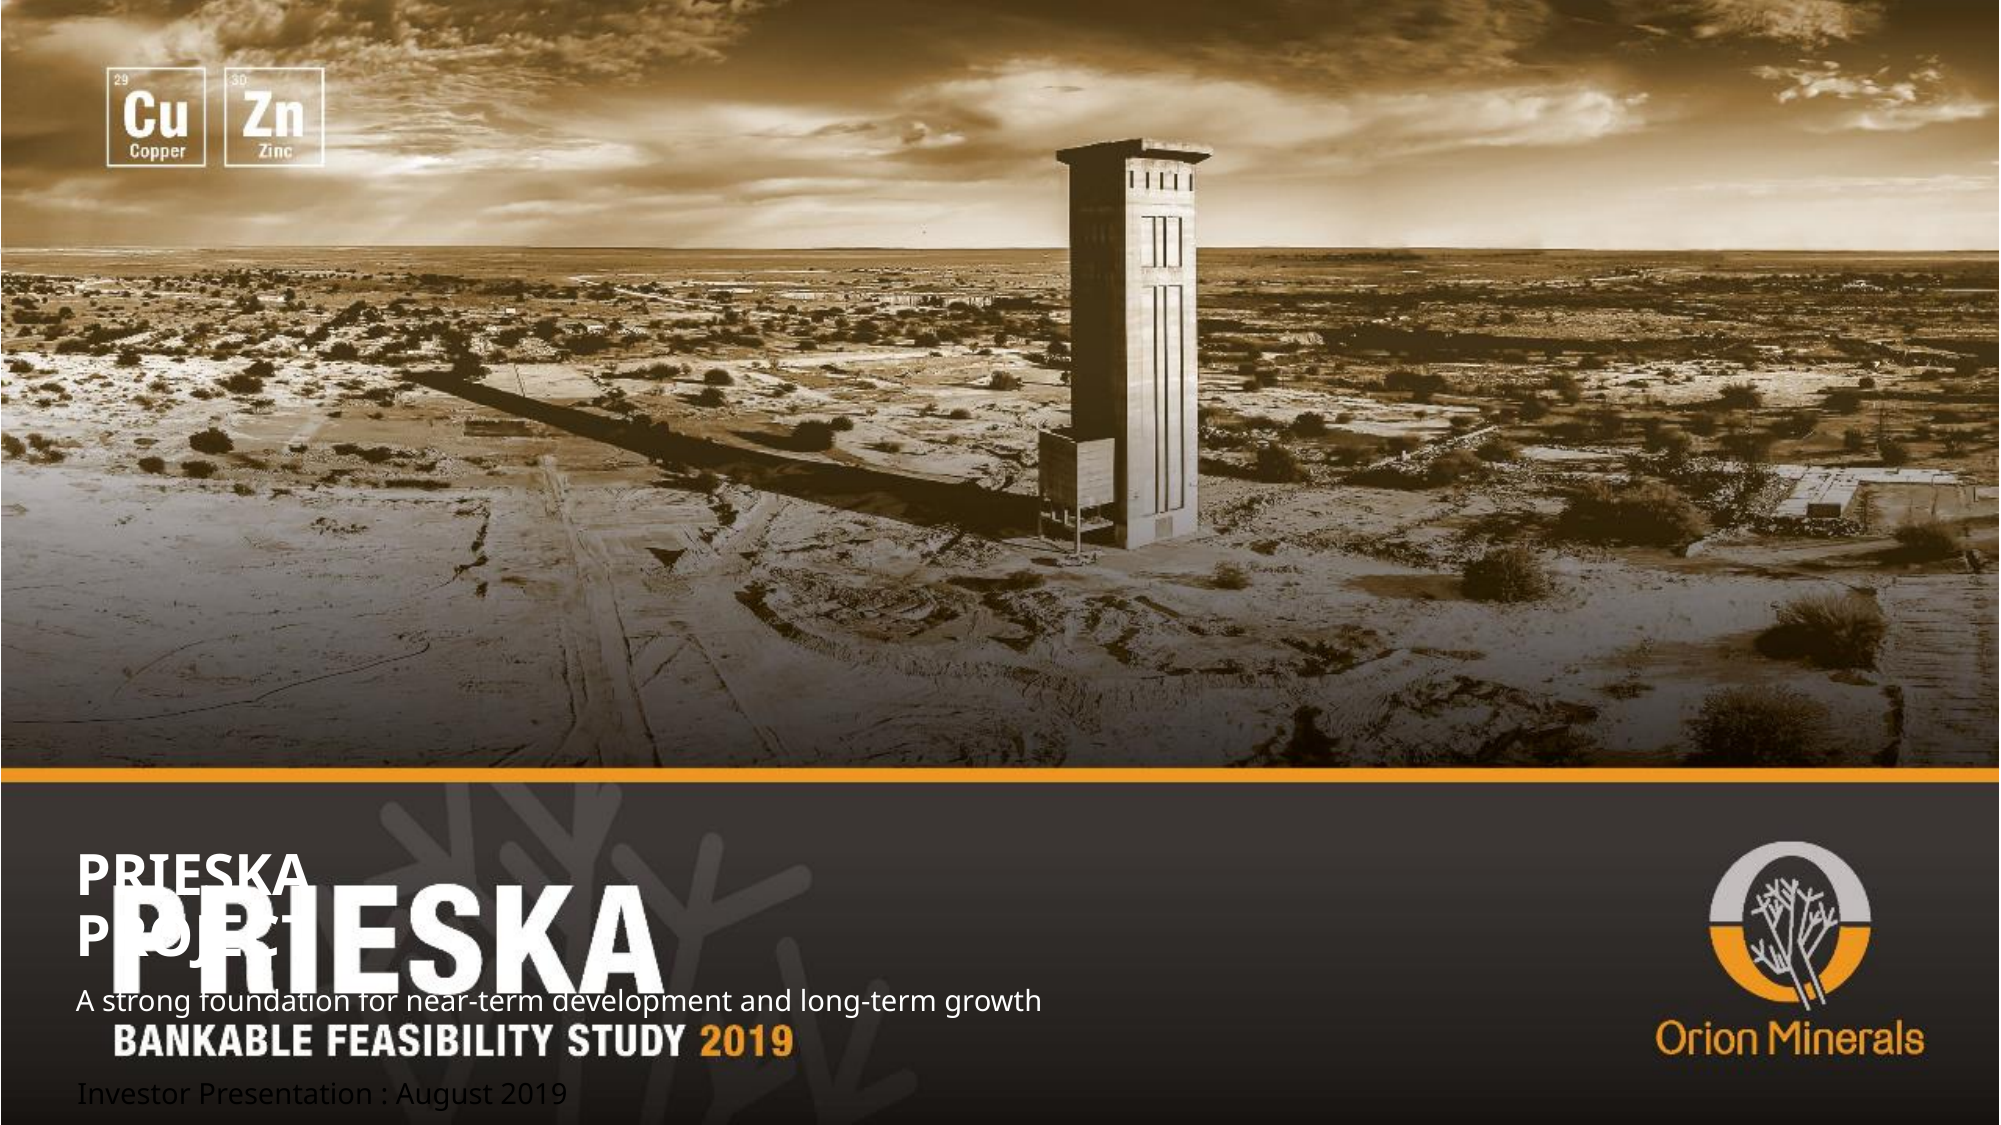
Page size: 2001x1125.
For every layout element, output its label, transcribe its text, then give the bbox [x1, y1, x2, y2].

text_box Investor Presentation : August 2019 [62, 1068, 1061, 1119]
picture [1, 0, 1999, 1125]
text_box PRIESKA PROJECT [75, 845, 549, 954]
text_box A strong foundation for near-term development and long-term growth [75, 954, 1098, 1018]
